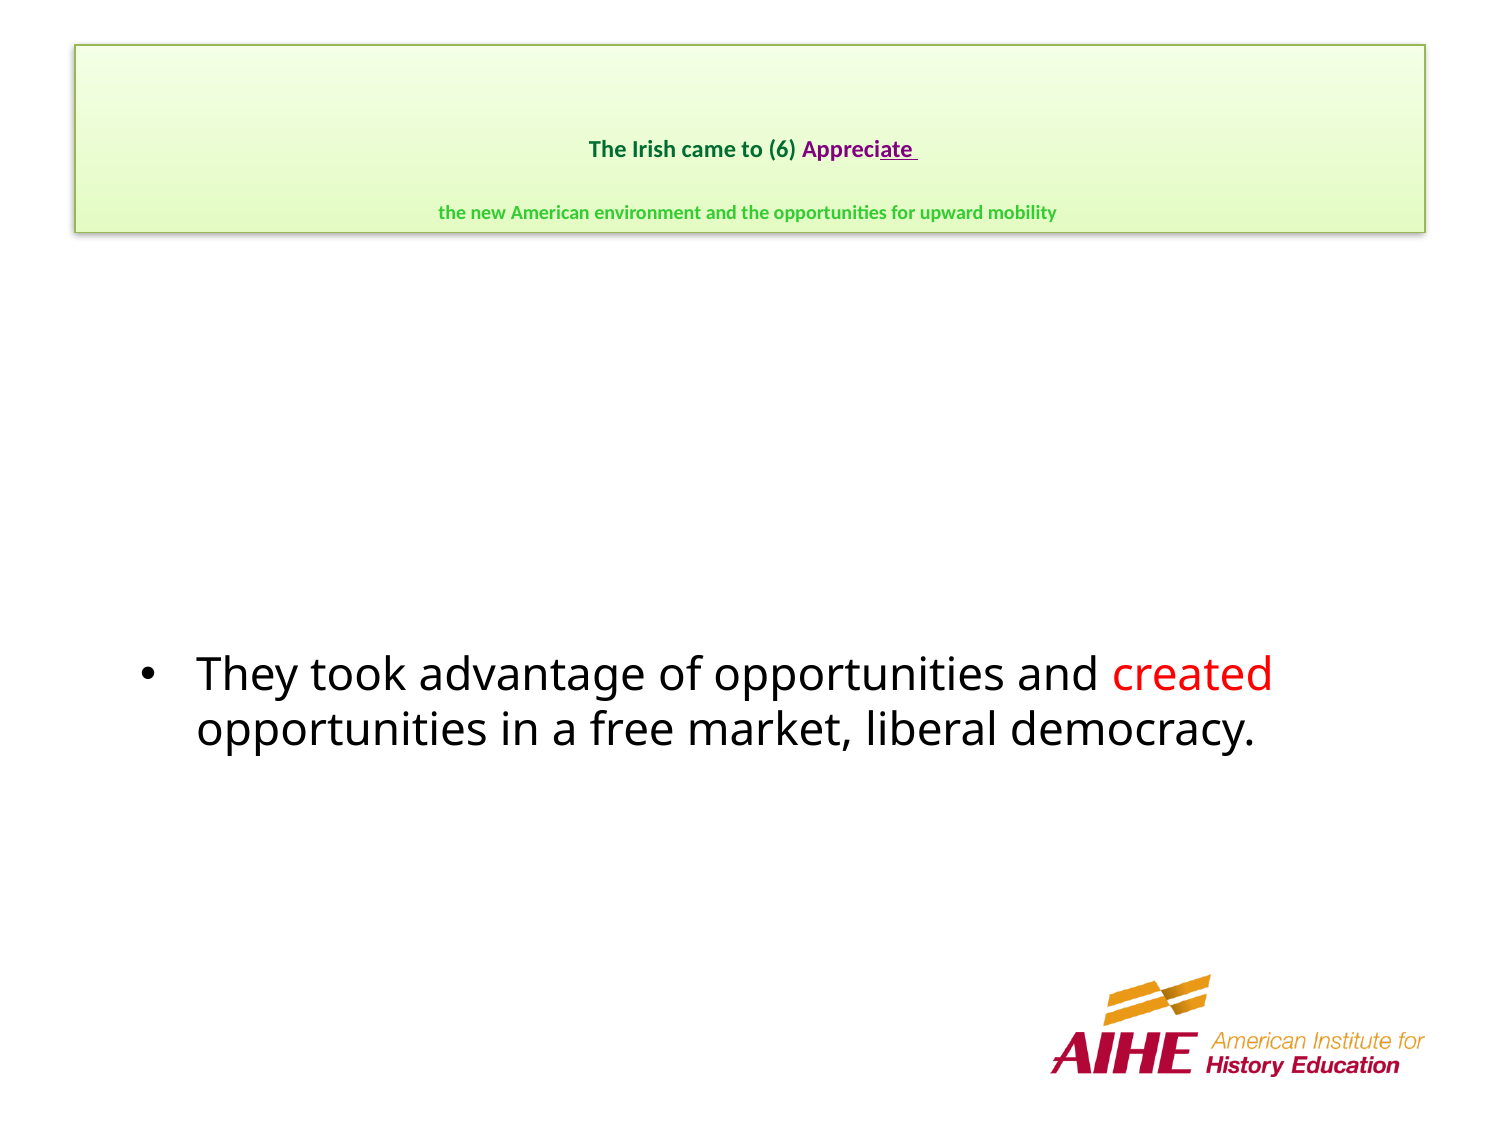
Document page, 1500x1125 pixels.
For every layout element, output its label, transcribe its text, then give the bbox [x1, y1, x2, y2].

picture [1050, 974, 1425, 1077]
title The Irish came to (6) Appreciate the new American environment and the opportunities for upward mobility [74, 44, 1426, 233]
subtitle They took advantage of opportunities and created opportunities in a free market, liberal democracy. [125, 637, 1300, 875]
